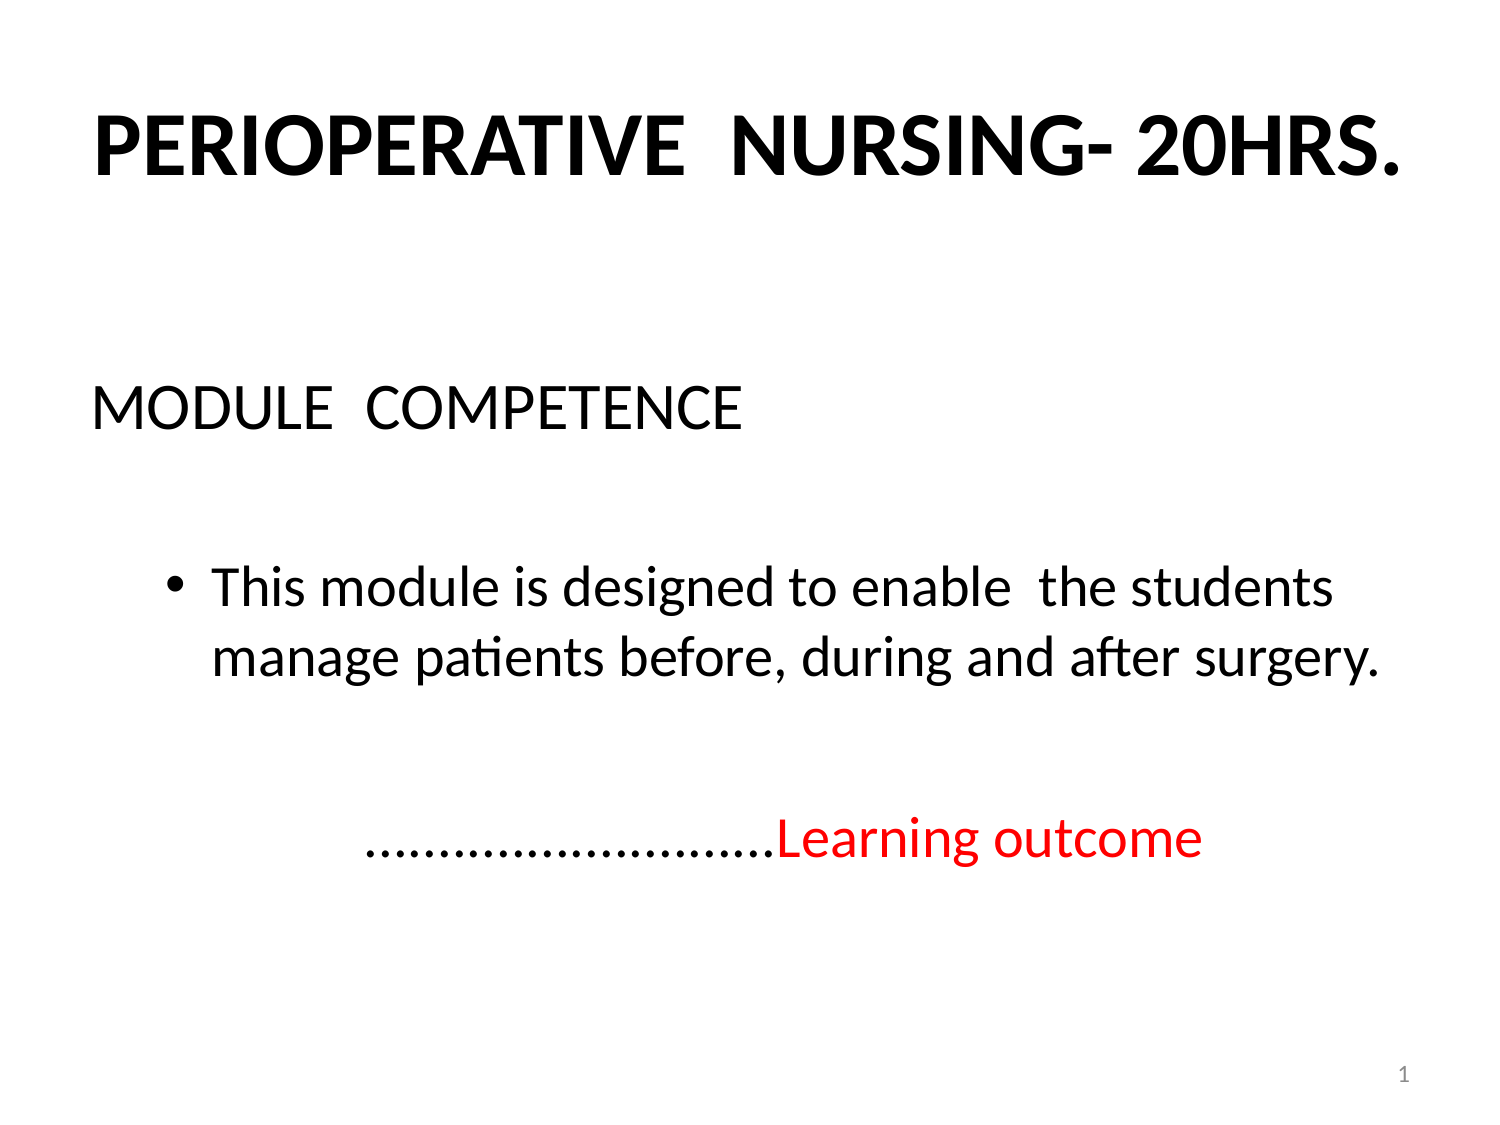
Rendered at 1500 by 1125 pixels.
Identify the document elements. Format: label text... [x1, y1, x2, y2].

slide_number 1 [1074, 1042, 1425, 1103]
title PERIOPERATIVE NURSING- 20HRS. [75, 45, 1425, 233]
list MODULE COMPETENCE This module is designed to enable the students manage patients before, during and after surgery. ............................Learning outcome [75, 262, 1425, 1005]
